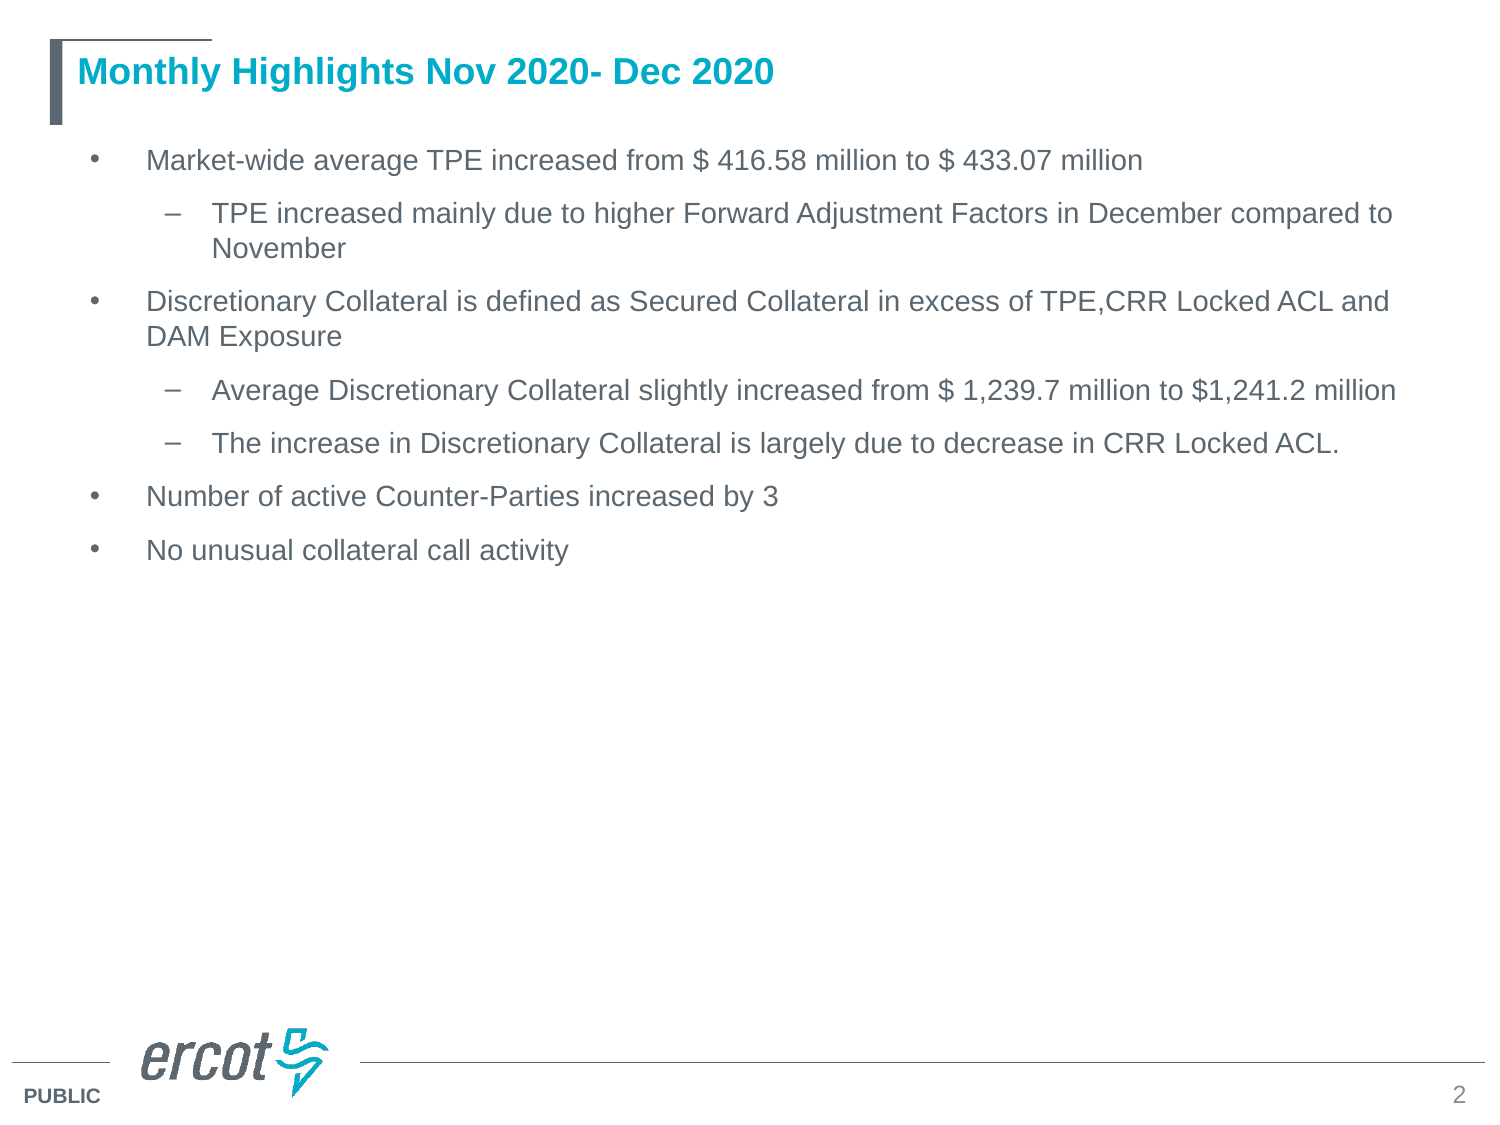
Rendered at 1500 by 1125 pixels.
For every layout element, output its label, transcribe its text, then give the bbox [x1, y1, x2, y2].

title Monthly Highlights Nov 2020- Dec 2020 [62, 39, 1450, 228]
picture [137, 1024, 332, 1100]
list Market-wide average TPE increased from $ 416.58 million to $ 433.07 million TPE increased mainly due to higher Forward Adjustment Factors in December compared to November Discretionary Collateral is defined as Secured Collateral in excess of TPE,CRR Locked ACL and DAM Exposure Average Discretionary Collateral slightly increased from $ 1,239.7 million to $1,241.2 million The increase in Discretionary Collateral is largely due to decrease in CRR Locked ACL. Number of active Counter-Parties increased by 3 No unusual collateral call activity [75, 133, 1475, 984]
slide_number 2 [1437, 1076, 1475, 1112]
